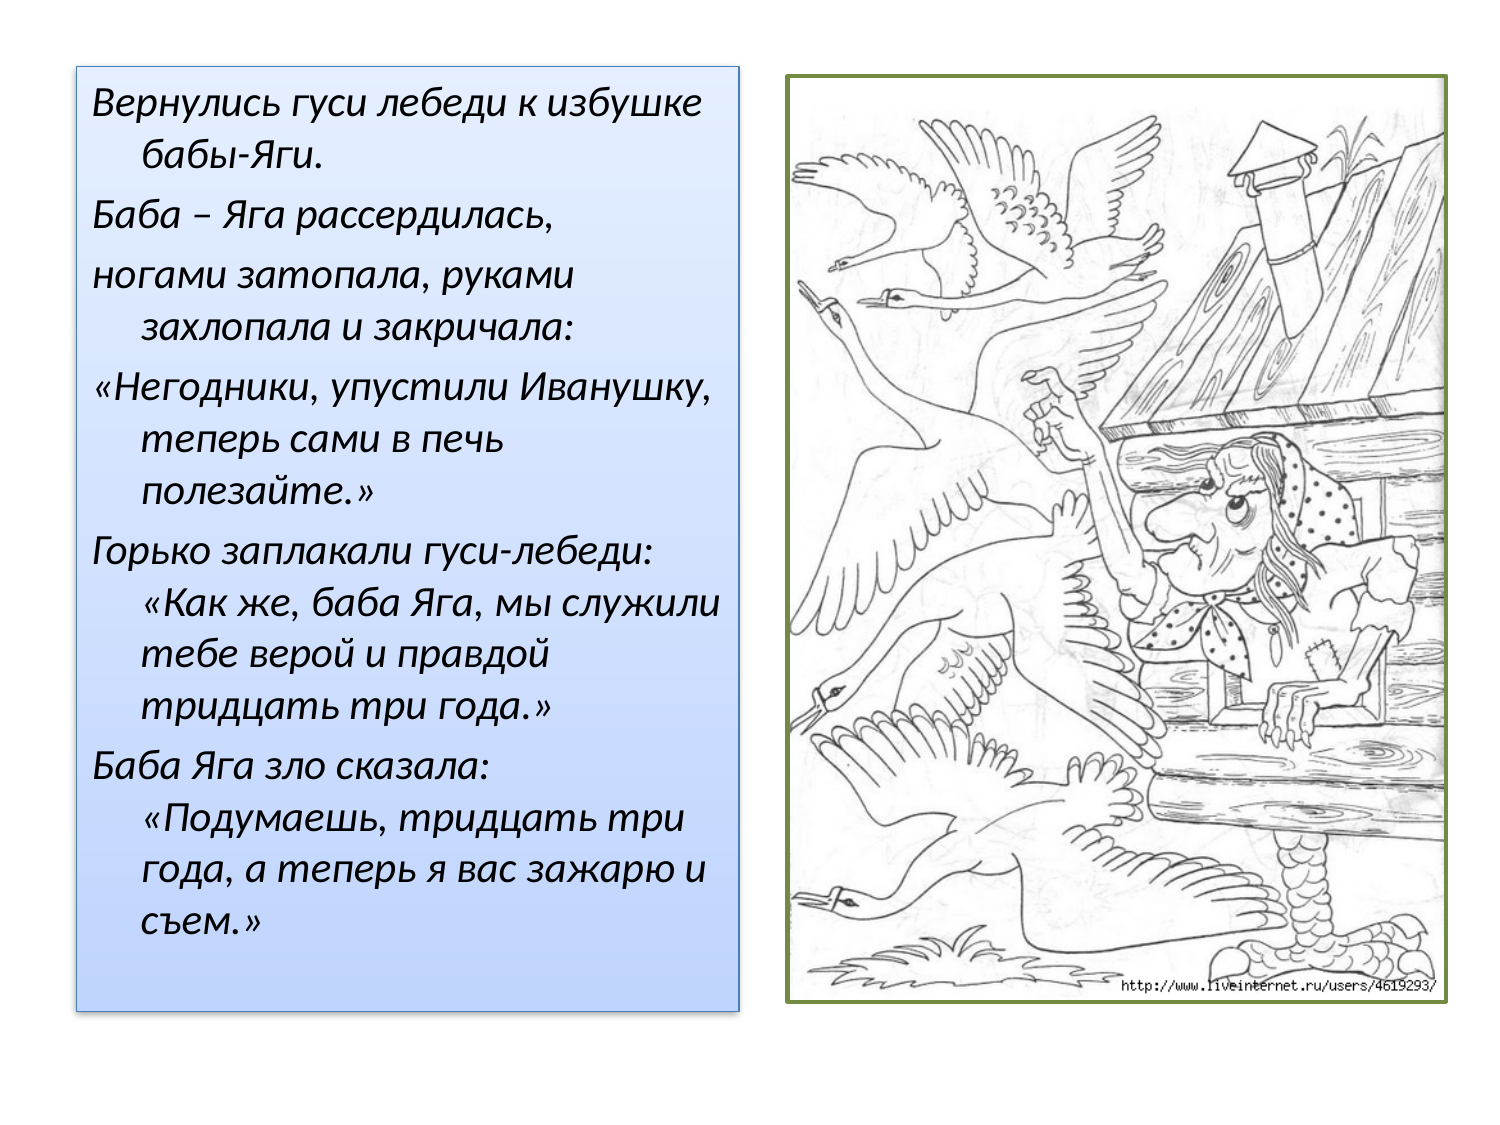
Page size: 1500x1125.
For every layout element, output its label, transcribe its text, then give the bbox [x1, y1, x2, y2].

list Вернулись гуси лебеди к избушке бабы-Яги. Баба – Яга рассердилась, ногами затопала, руками захлопала и закричала: «Негодники, упустили Иванушку, теперь сами в печь полезайте.» Горько заплакали гуси-лебеди: «Как же, баба Яга, мы служили тебе верой и правдой тридцать три года.» Баба Яга зло сказала: «Подумаешь, тридцать три года, а теперь я вас зажарю и съем.» [76, 66, 740, 1012]
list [789, 77, 1444, 1000]
